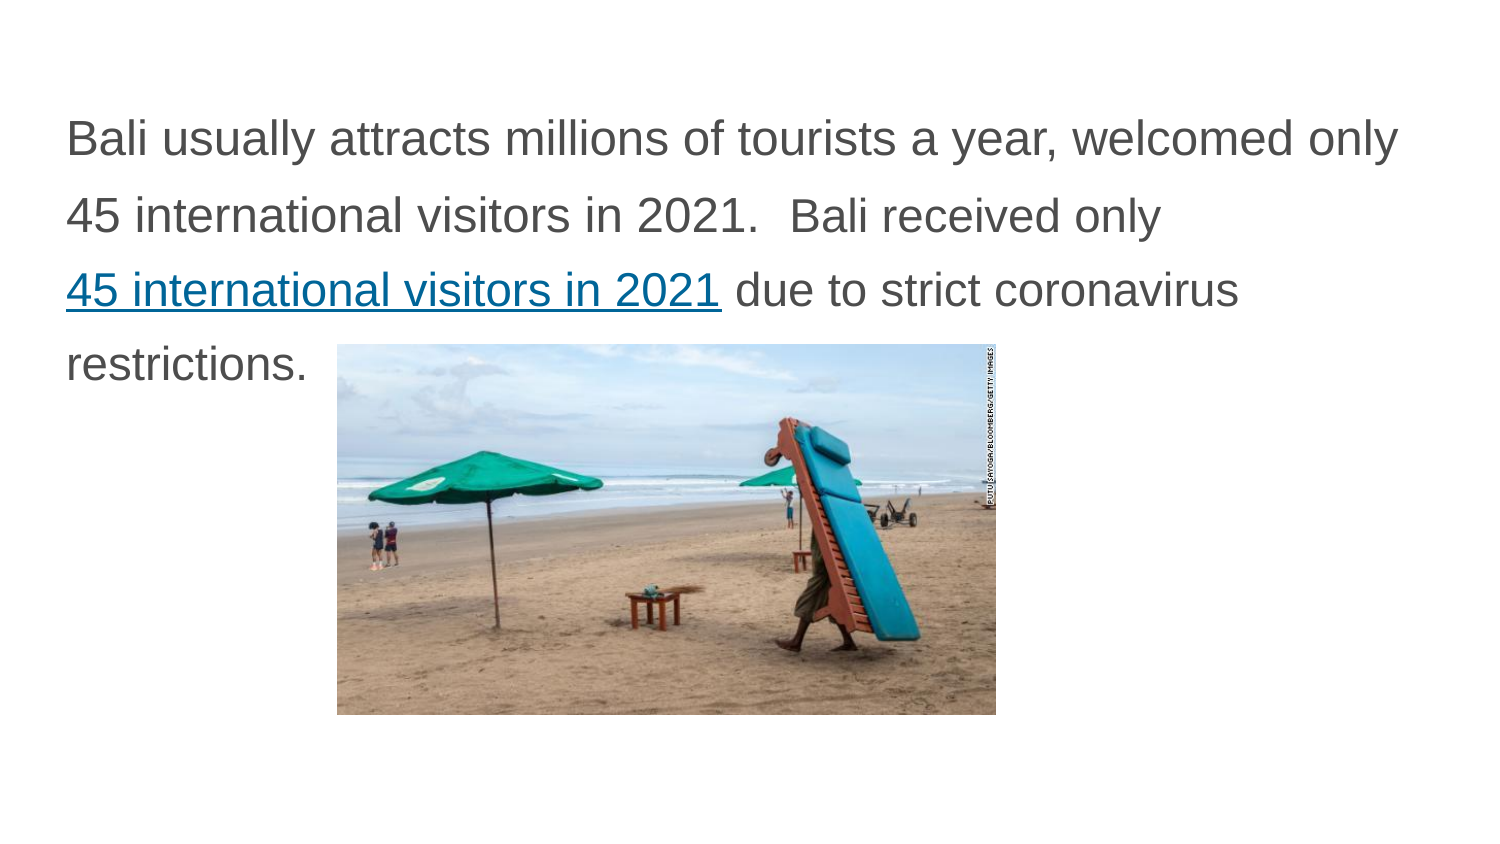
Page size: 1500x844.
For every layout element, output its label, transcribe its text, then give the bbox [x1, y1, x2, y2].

picture [337, 344, 996, 716]
title Bali usually attracts millions of tourists a year, welcomed only 45 international visitors in 2021. Bali received only 45 international visitors in 2021 due to strict coronavirus restrictions. [51, 72, 1449, 167]
